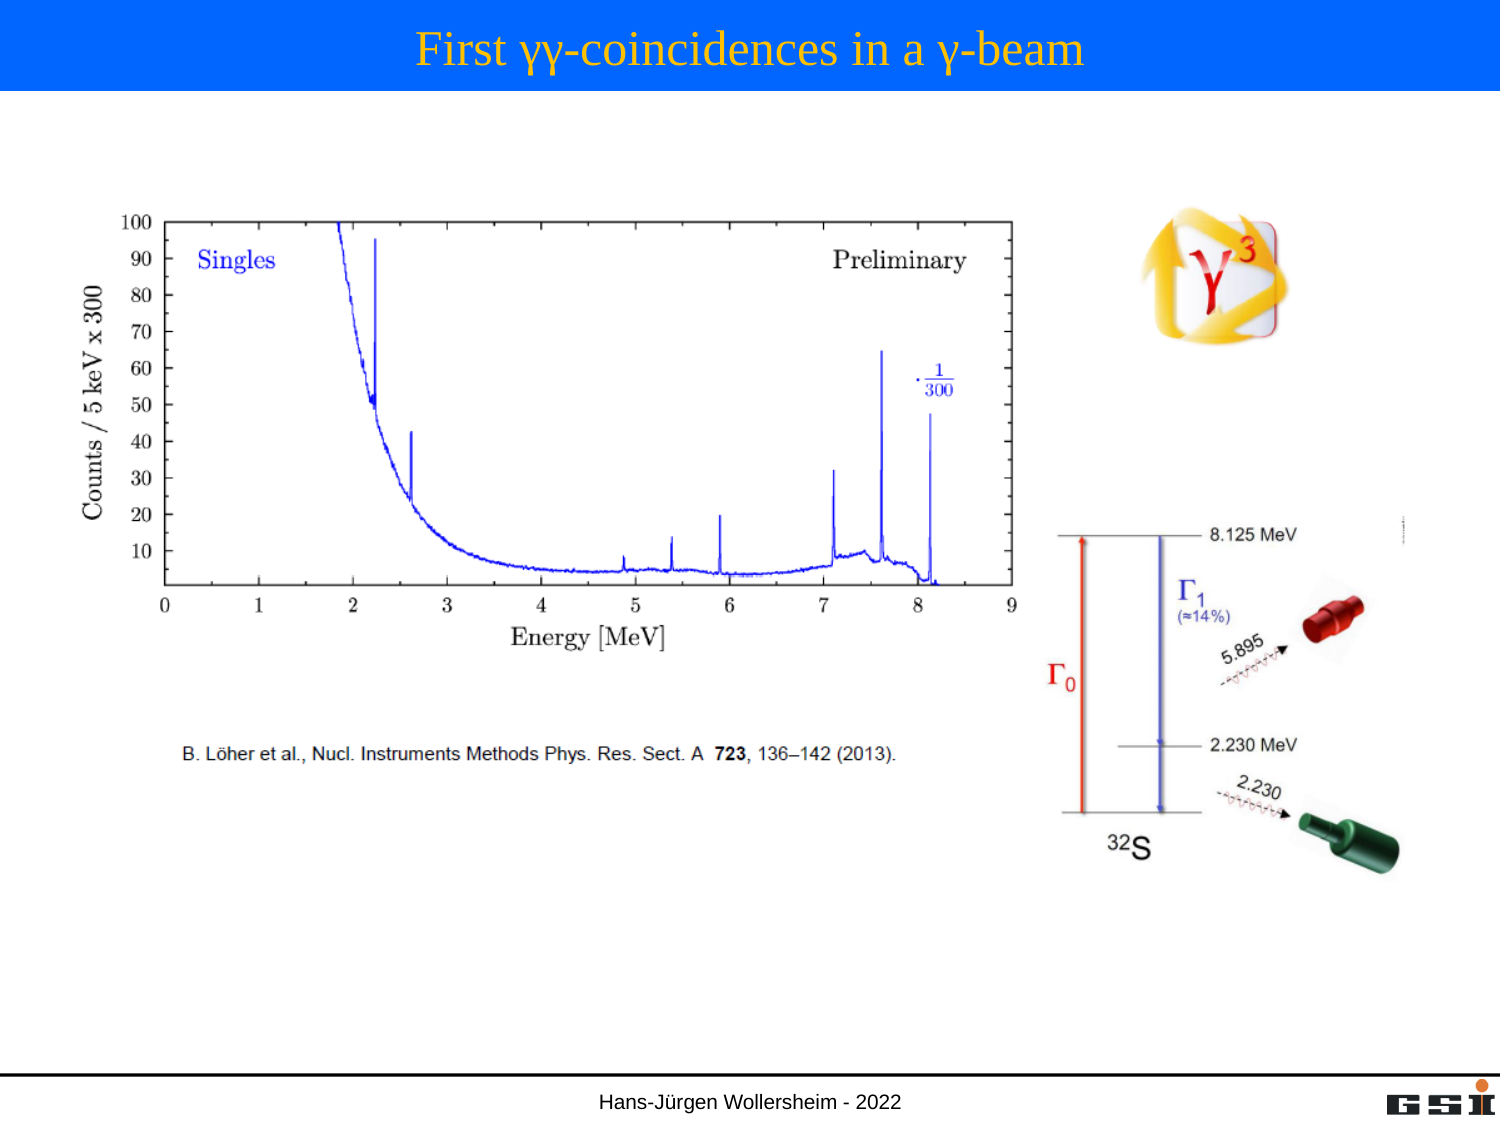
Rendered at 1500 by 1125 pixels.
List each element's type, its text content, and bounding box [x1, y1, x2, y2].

picture [58, 147, 1432, 883]
picture [1387, 1079, 1495, 1115]
title First γγ-coincidences in a γ-beam [0, 0, 1500, 91]
